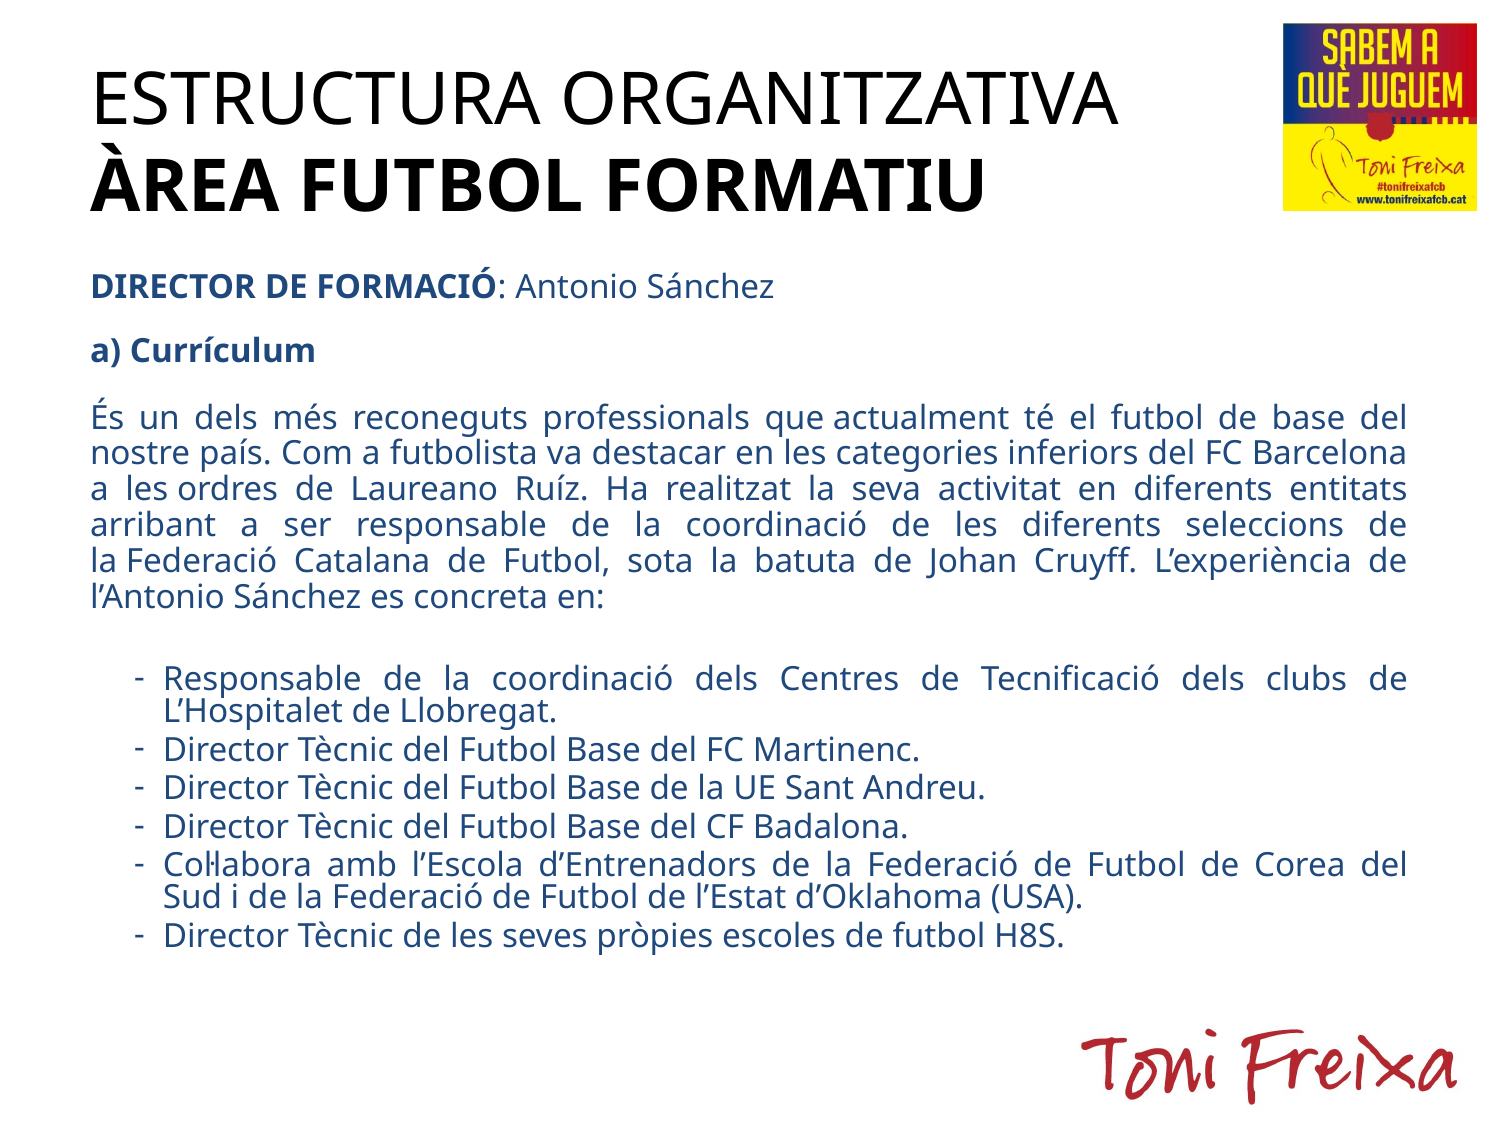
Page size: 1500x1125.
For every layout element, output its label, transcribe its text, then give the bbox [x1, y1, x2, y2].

picture [1283, 23, 1477, 212]
list DIRECTOR DE FORMACIÓ: Antonio Sánchez a) Currículum És un dels més reconeguts professionals que actualment té el futbol de base del nostre país. Com a futbolista va destacar en les categories inferiors del FC Barcelona a les ordres de Laureano Ruíz. Ha realitzat la seva activitat en diferents entitats arribant a ser responsable de la coordinació de les diferents seleccions de la Federació Catalana de Futbol, sota la batuta de Johan Cruyff. L’experiència de l’Antonio Sánchez es concreta en: Responsable de la coordinació dels Centres de Tecnificació dels clubs de L’Hospitalet de Llobregat. Director Tècnic del Futbol Base del FC Martinenc. Director Tècnic del Futbol Base de la UE Sant Andreu. Director Tècnic del Futbol Base del CF Badalona. Col·labora amb l’Escola d’Entrenadors de la Federació de Futbol de Corea del Sud i de la Federació de Futbol de l’Estat d’Oklahoma (USA). Director Tècnic de les seves pròpies escoles de futbol H8S. [74, 262, 1426, 1006]
title ESTRUCTURA ORGANITZATIVA ÀREA FUTBOL FORMATIU [74, 44, 1426, 233]
picture [1070, 1016, 1494, 1113]
